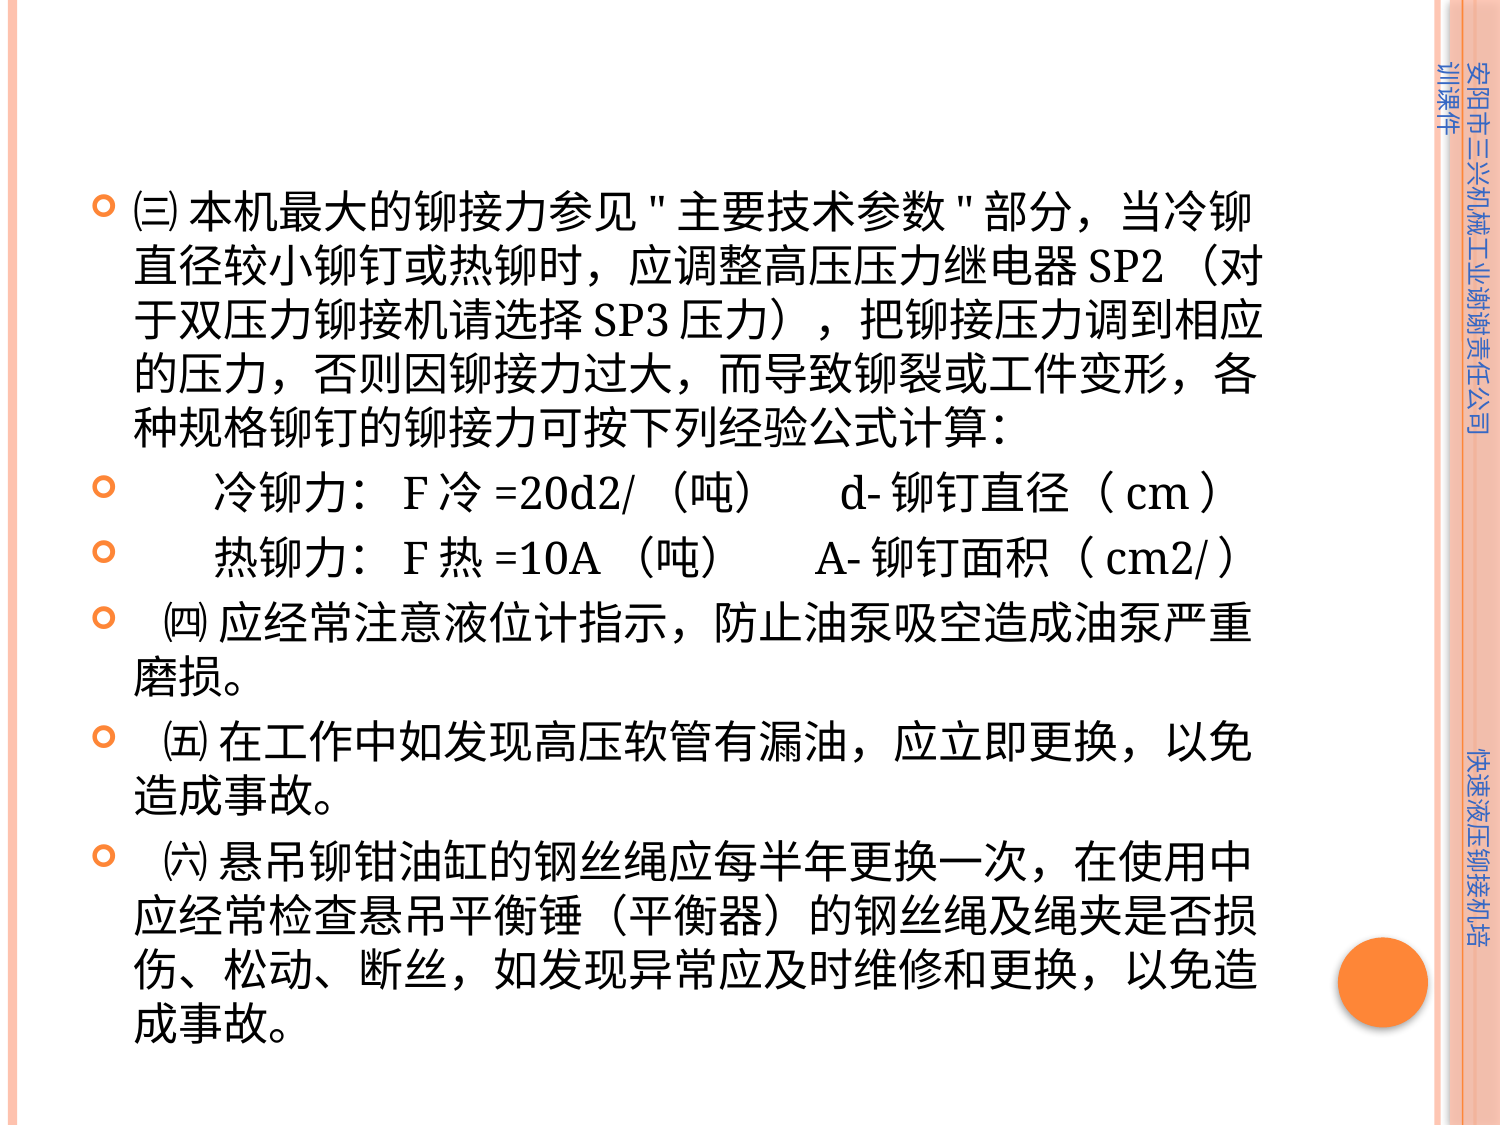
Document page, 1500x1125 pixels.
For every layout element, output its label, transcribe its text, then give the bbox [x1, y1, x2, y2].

footer 安阳市三兴机械工业谢谢责任公司 快速液压铆接机培训课件 [1453, 46, 1477, 973]
list ㈢ 本机最大的铆接力参见"主要技术参数"部分，当冷铆直径较小铆钉或热铆时，应调整高压压力继电器SP2（对于双压力铆接机请选择SP3压力），把铆接压力调到相应的压力，否则因铆接力过大，而导致铆裂或工件变形，各种规格铆钉的铆接力可按下列经验公式计算： 冷铆力：F冷=20d2/（吨） d-铆钉直径（cm） 热铆力：F热=10A（吨） A-铆钉面积（cm2/） ㈣ 应经常注意液位计指示，防止油泵吸空造成油泵严重磨损。 ㈤ 在工作中如发现高压软管有漏油，应立即更换，以免造成事故。 ㈥ 悬吊铆钳油缸的钢丝绳应每半年更换一次，在使用中应经常检查悬吊平衡锤（平衡器）的钢丝绳及绳夹是否损伤、松动、断丝，如发现异常应及时维修和更换，以免造成事故。 [75, 175, 1300, 1062]
